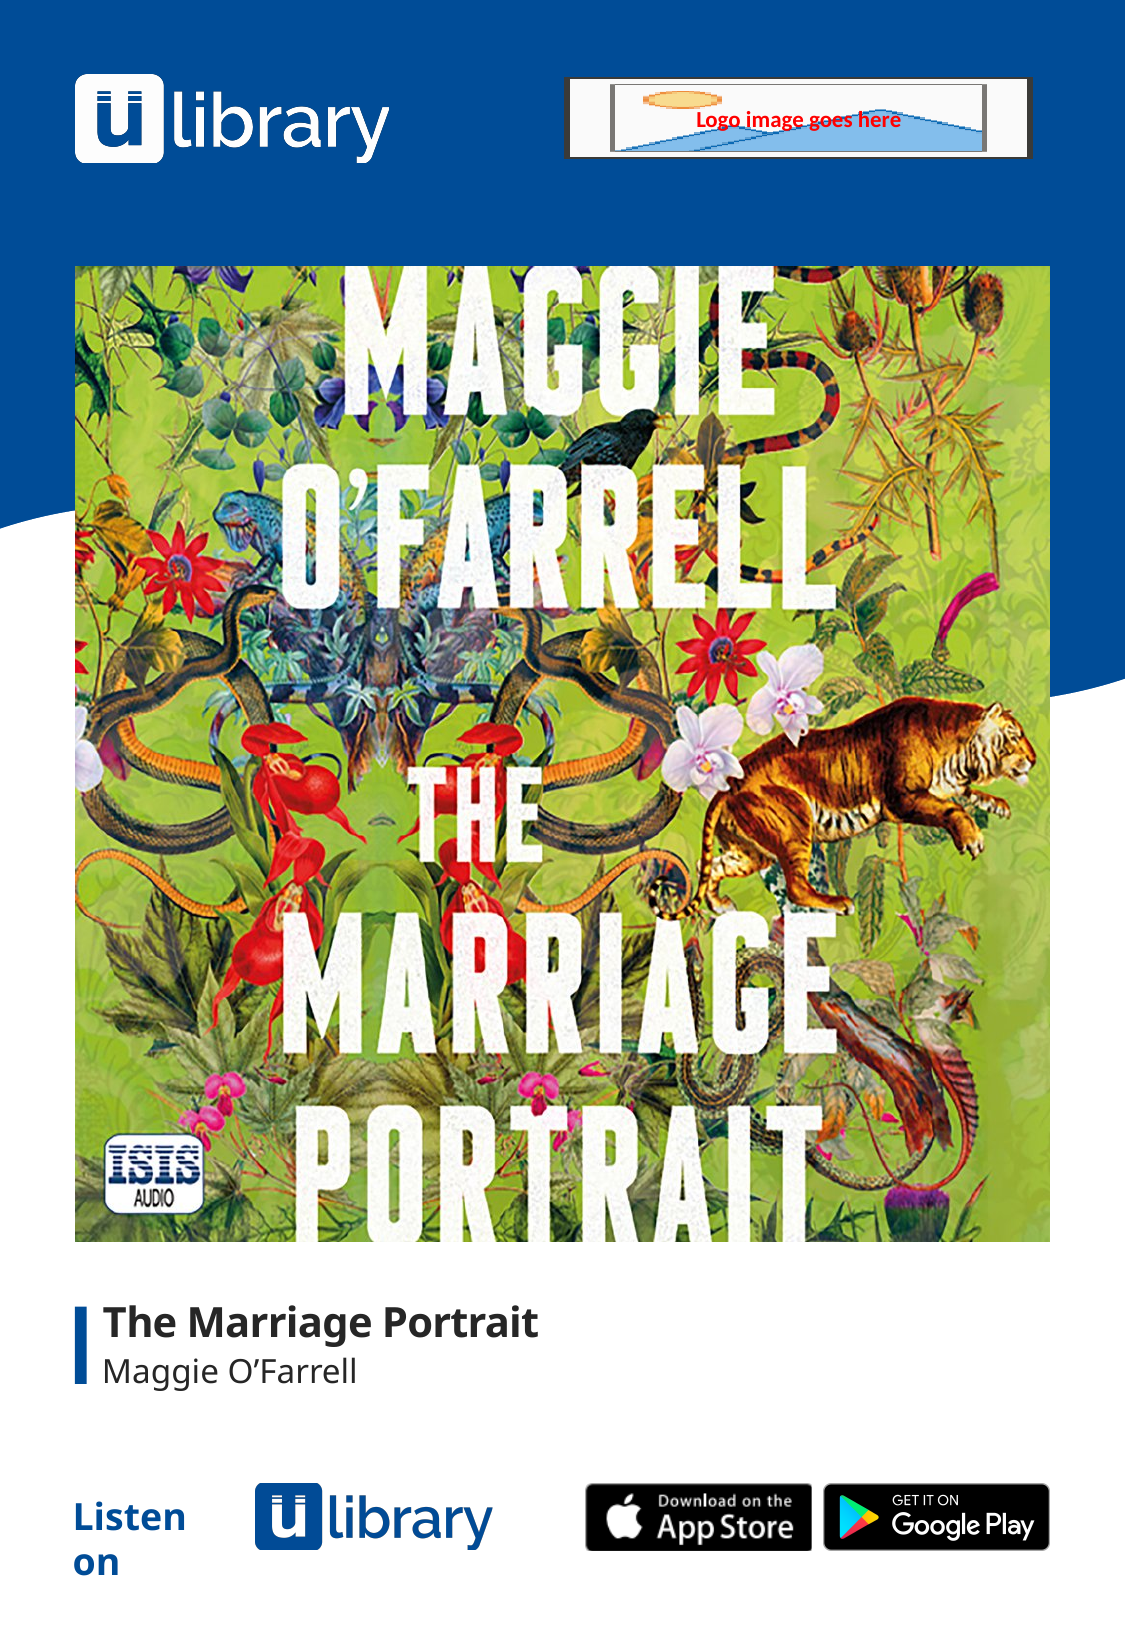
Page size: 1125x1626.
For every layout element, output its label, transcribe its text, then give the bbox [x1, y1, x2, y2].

picture [823, 1483, 1050, 1551]
title The Marriage Portrait [87, 1293, 961, 1347]
subtitle Maggie O’Farrell [86, 1347, 961, 1398]
picture [74, 266, 1050, 1242]
picture [547, 74, 1050, 164]
